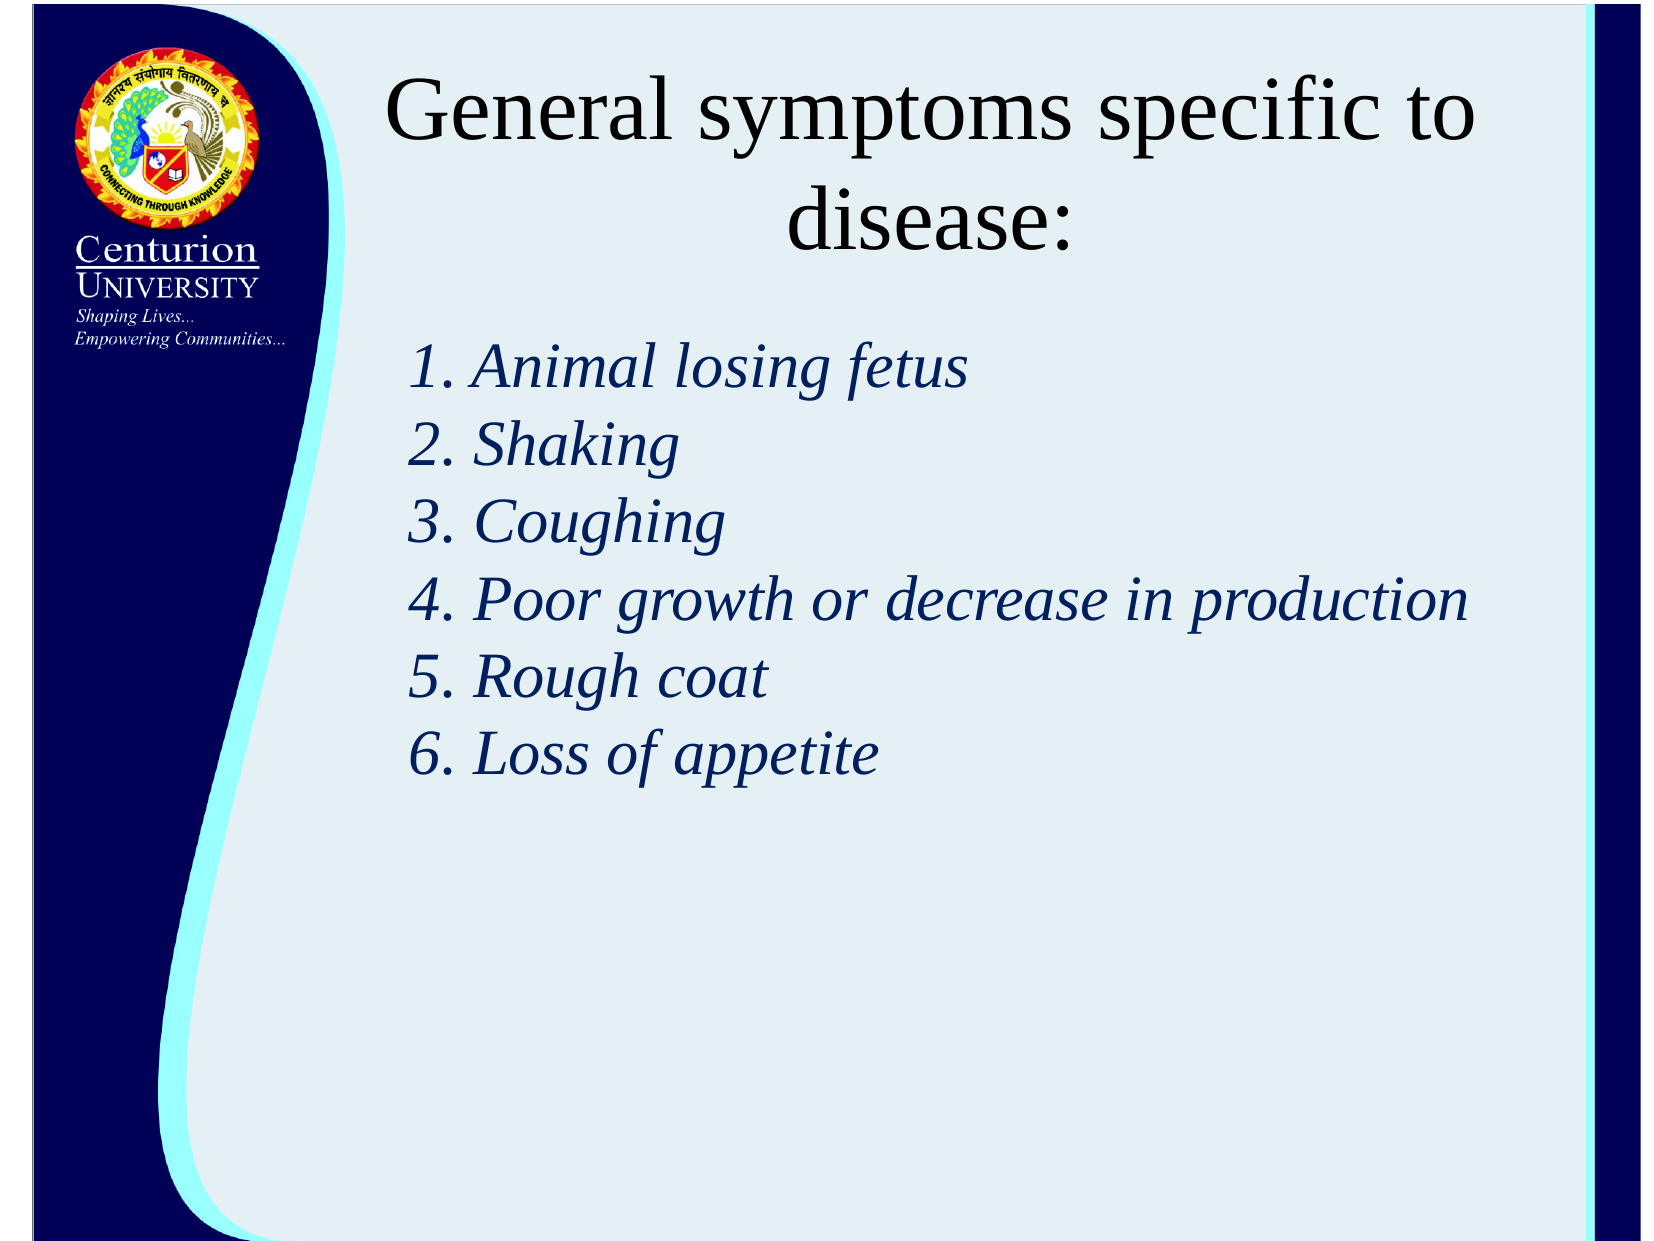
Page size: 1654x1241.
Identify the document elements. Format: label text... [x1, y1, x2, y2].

text_box Animal losing fetus Shaking Coughing Poor growth or decrease in production Rough coat Loss of appetite [406, 320, 1477, 788]
title General symptoms specific to disease: [377, 45, 1483, 269]
picture [32, 4, 1641, 1241]
